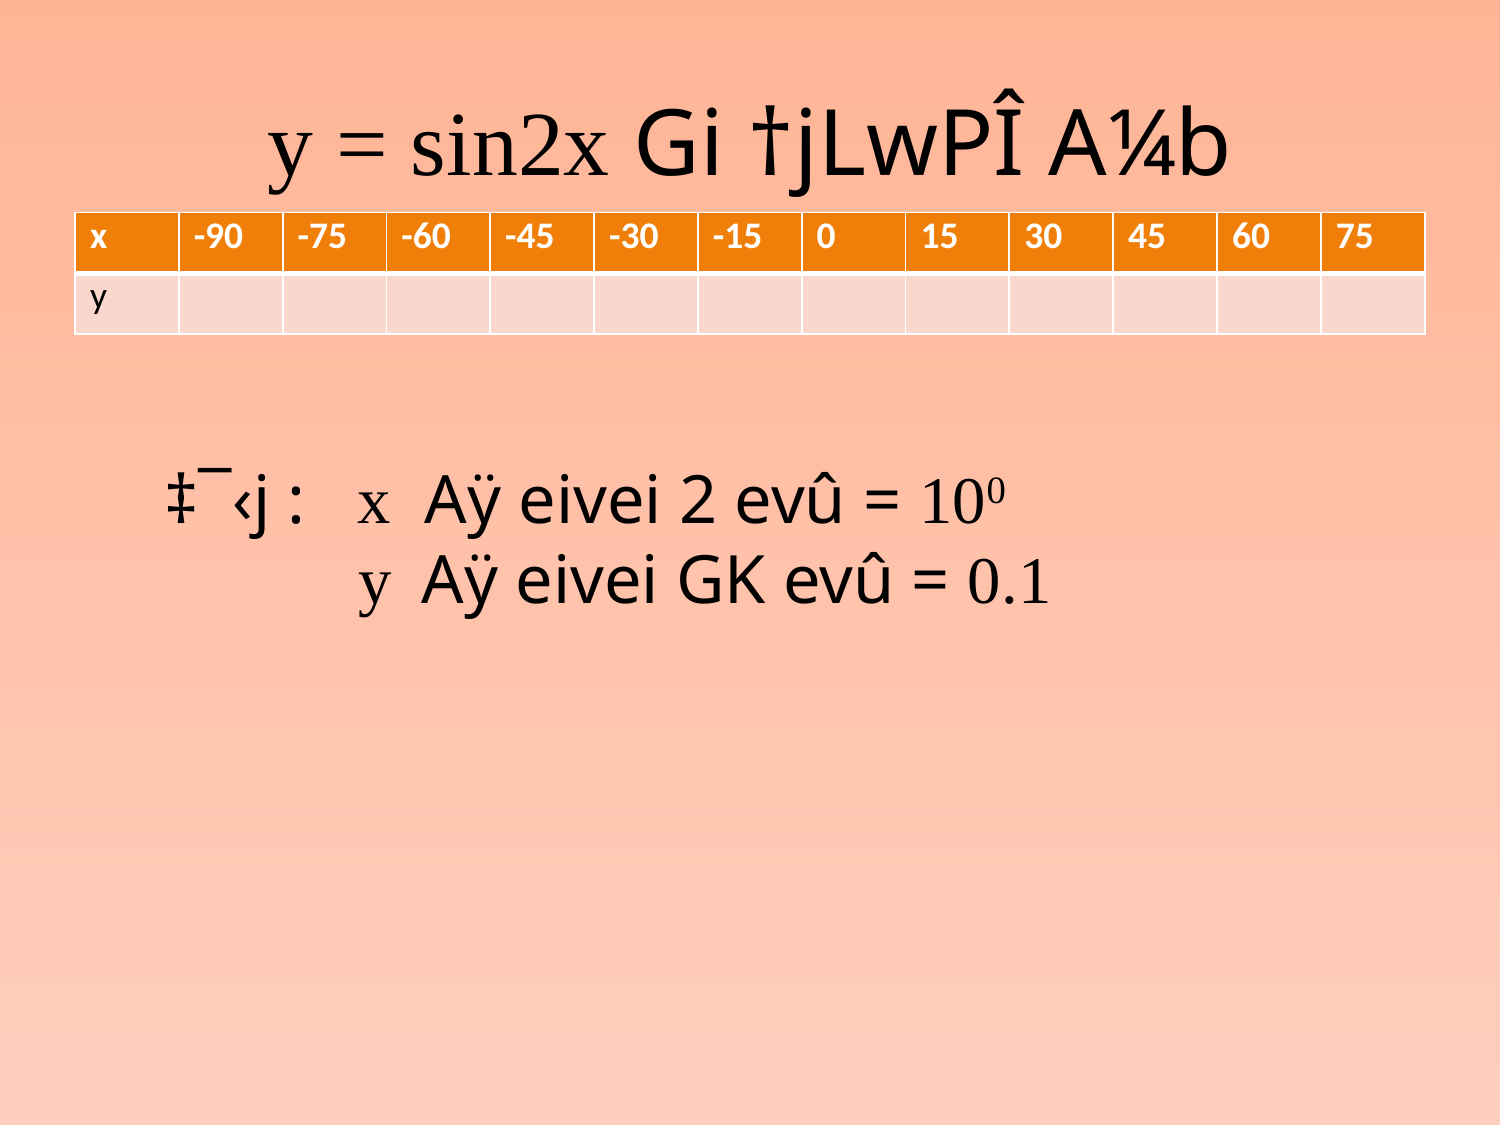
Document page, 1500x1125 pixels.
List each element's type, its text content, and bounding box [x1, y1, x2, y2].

table_cell [803, 276, 905, 333]
table_cell [180, 276, 282, 333]
table_cell [595, 276, 697, 333]
table_cell [1322, 276, 1424, 333]
table_header 75 [1322, 213, 1424, 271]
table_cell [1218, 276, 1320, 333]
table_header 0 [803, 213, 905, 271]
table_cell y [76, 276, 178, 333]
table_header -75 [284, 213, 386, 271]
table_header 30 [1010, 213, 1112, 271]
table_header -30 [595, 213, 697, 271]
table_cell [1114, 276, 1216, 333]
table_cell [284, 276, 386, 333]
table_header 45 [1114, 213, 1216, 271]
title y = sin2x Gi †jLwPÎ A¼b [75, 45, 1425, 212]
text_box ‡¯‹j : x Aÿ eivei 2 evû = 100 y Aÿ eivei GK evû = 0.1 [150, 449, 1238, 625]
table_cell [387, 276, 489, 333]
table_cell [491, 276, 593, 333]
table_header -45 [491, 213, 593, 271]
table_header 60 [1218, 213, 1320, 271]
table_header 15 [906, 213, 1008, 271]
table_cell [699, 276, 801, 333]
table_header x [76, 213, 178, 271]
table_header -60 [387, 213, 489, 271]
table_cell [906, 276, 1008, 333]
table_header -90 [180, 213, 282, 271]
table_header -15 [699, 213, 801, 271]
table_cell [1010, 276, 1112, 333]
